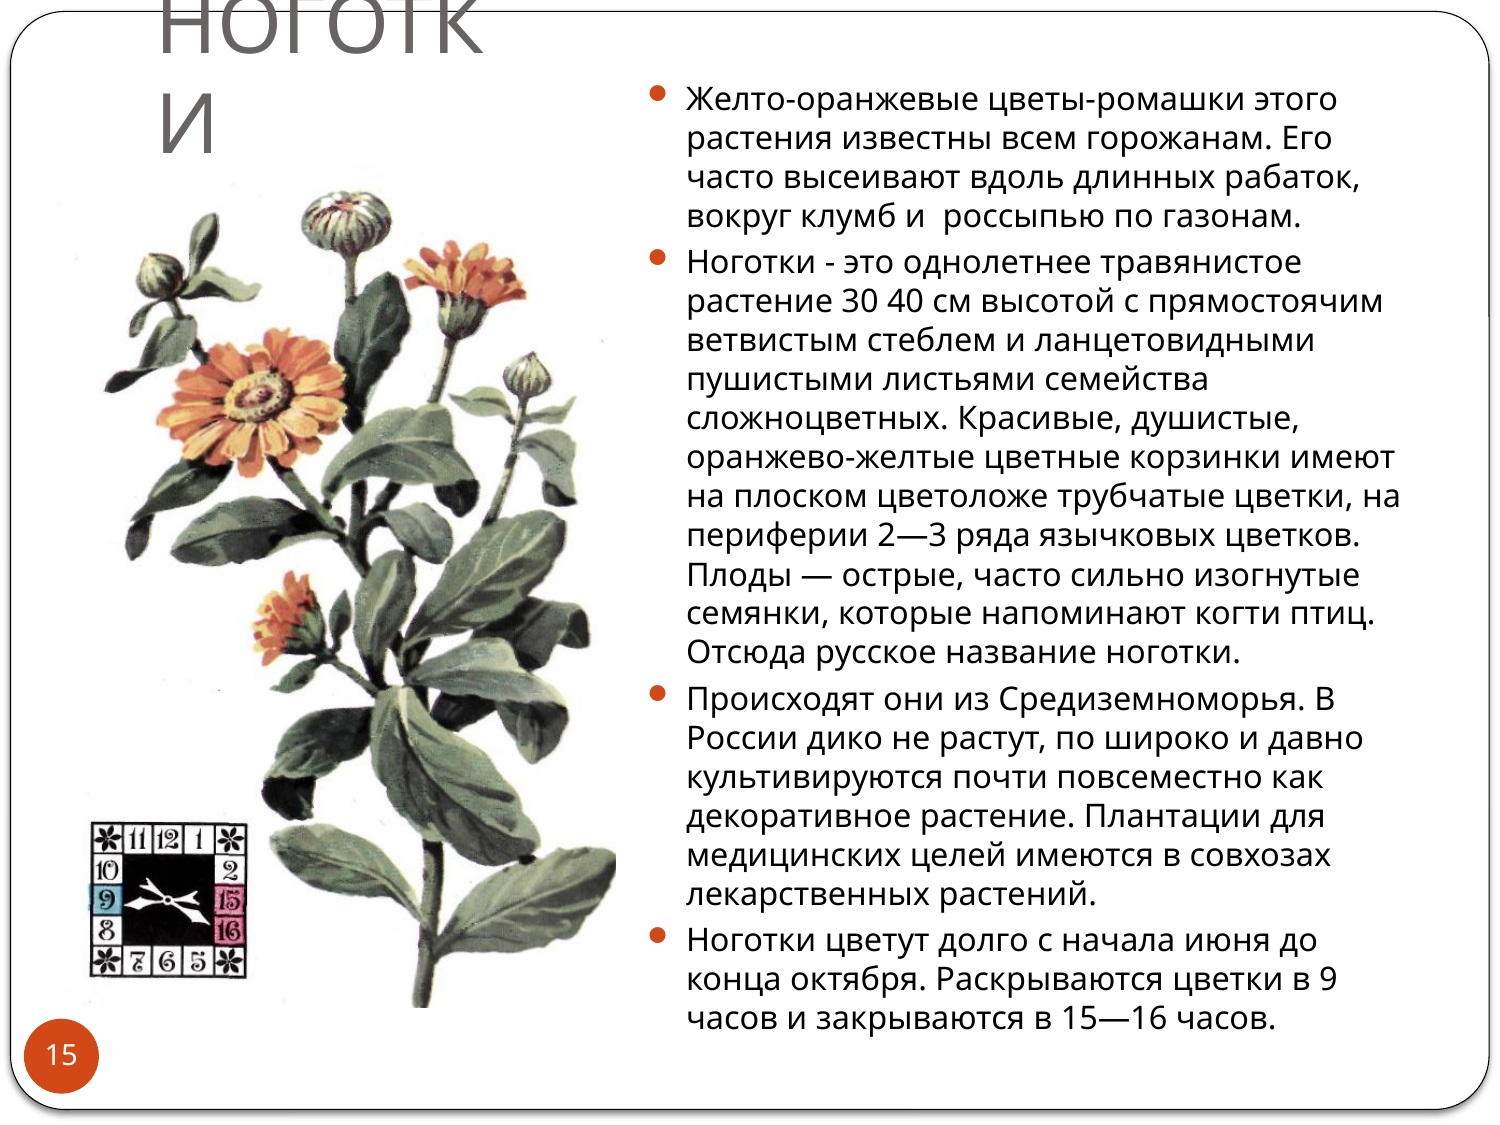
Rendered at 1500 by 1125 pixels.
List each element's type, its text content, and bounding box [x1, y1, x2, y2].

slide_number 15 [23, 1018, 99, 1094]
picture [46, 163, 616, 1008]
title НОГОТКИ [140, 35, 554, 162]
list Желто-оранжевые цветы-ромашки этого растения известны всем горожанам. Его часто высеивают вдоль длинных рабаток, вокруг клумб и россыпью по газонам. Ноготки - это однолетнее травянистое растение 30 40 см высотой с прямостоячим ветвистым стеблем и ланцетовидными пушистыми листьями семейства сложноцветных. Красивые, душистые, оранжево-желтые цветные корзинки имеют на плоском цветоложе трубчатые цветки, на периферии 2—3 ряда язычковых цветков. Плоды — острые, часто сильно изогнутые семянки, которые напоминают когти птиц. Отсюда русское название ноготки. Происходят они из Средиземноморья. В России дико не растут, по широко и давно культивируются почти повсеместно как декоративное растение. Плантации для медицинских целей имеются в совхозах лекарственных растений. Ноготки цветут долго с начала июня до конца октября. Раскрываются цветки в 9 часов и закрываются в 15—16 часов. [632, 70, 1425, 1090]
